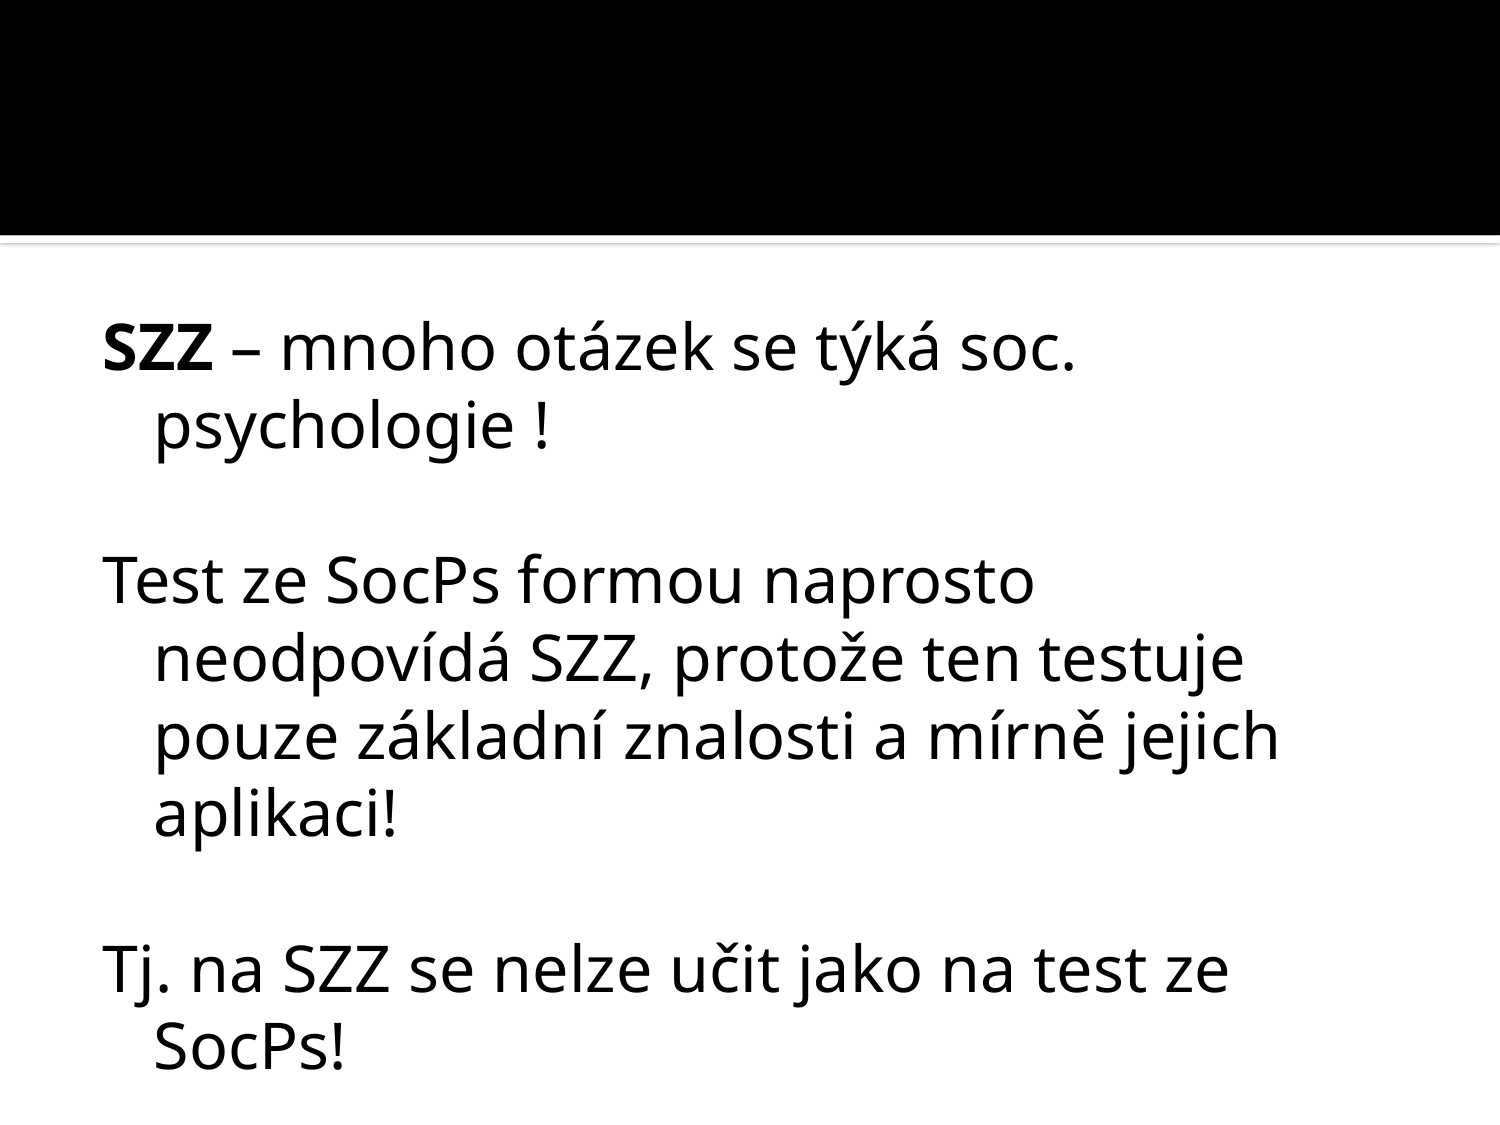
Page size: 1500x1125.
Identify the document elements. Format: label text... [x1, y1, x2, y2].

list SZZ – mnoho otázek se týká soc. psychologie ! Test ze SocPs formou naprosto neodpovídá SZZ, protože ten testuje pouze základní znalosti a mírně jejich aplikaci! Tj. na SZZ se nelze učit jako na test ze SocPs! [75, 291, 1425, 1094]
